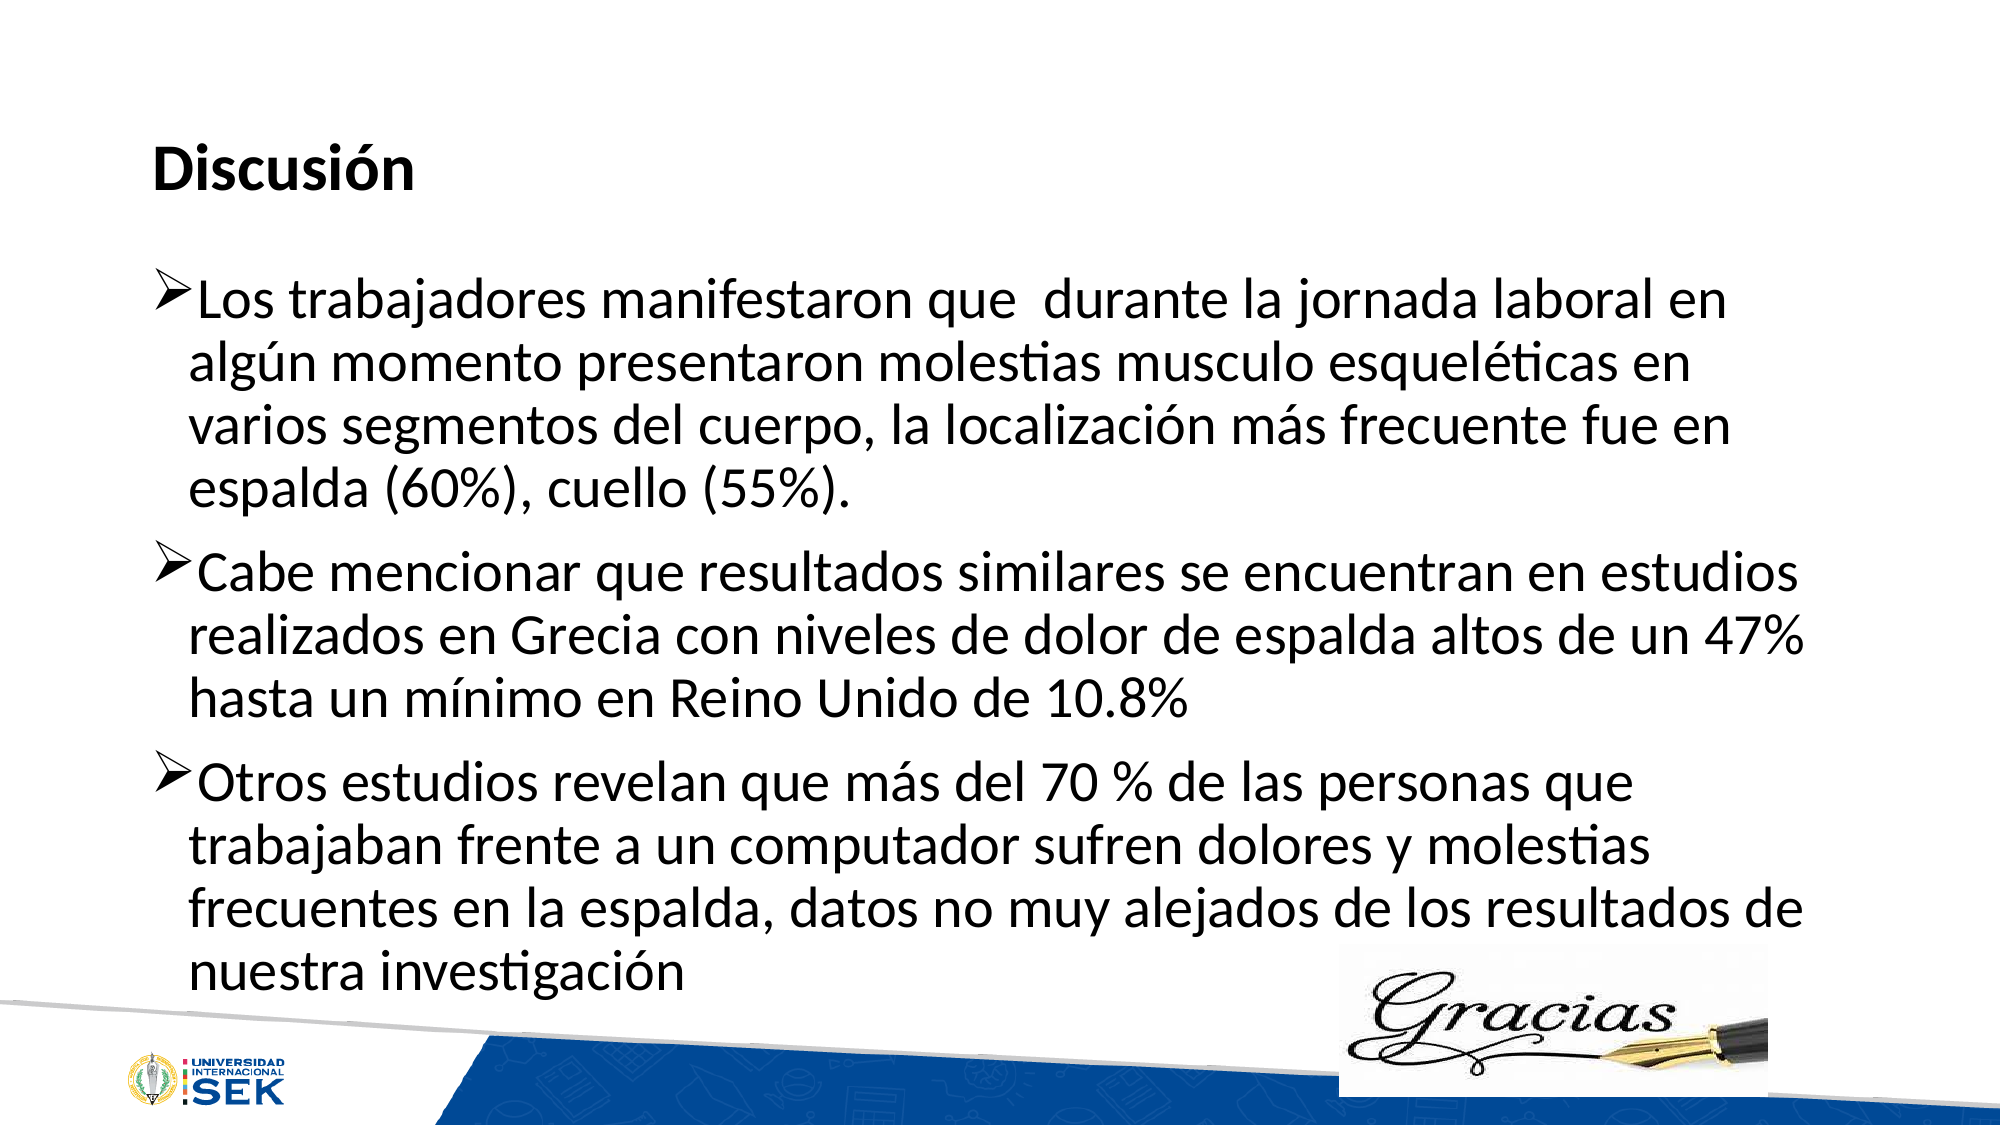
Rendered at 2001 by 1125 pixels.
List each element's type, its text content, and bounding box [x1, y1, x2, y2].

title Discusión [137, 59, 1863, 278]
picture [0, 944, 2000, 1125]
list Los trabajadores manifestaron que durante la jornada laboral en algún momento presentaron molestias musculo esqueléticas en varios segmentos del cuerpo, la localización más frecuente fue en espalda (60%), cuello (55%). Cabe mencionar que resultados similares se encuentran en estudios realizados en Grecia con niveles de dolor de espalda altos de un 47% hasta un mínimo en Reino Unido de 10.8% Otros estudios revelan que más del 70 % de las personas que trabajaban frente a un computador sufren dolores y molestias frecuentes en la espalda, datos no muy alejados de los resultados de nuestra investigación [135, 261, 1861, 975]
